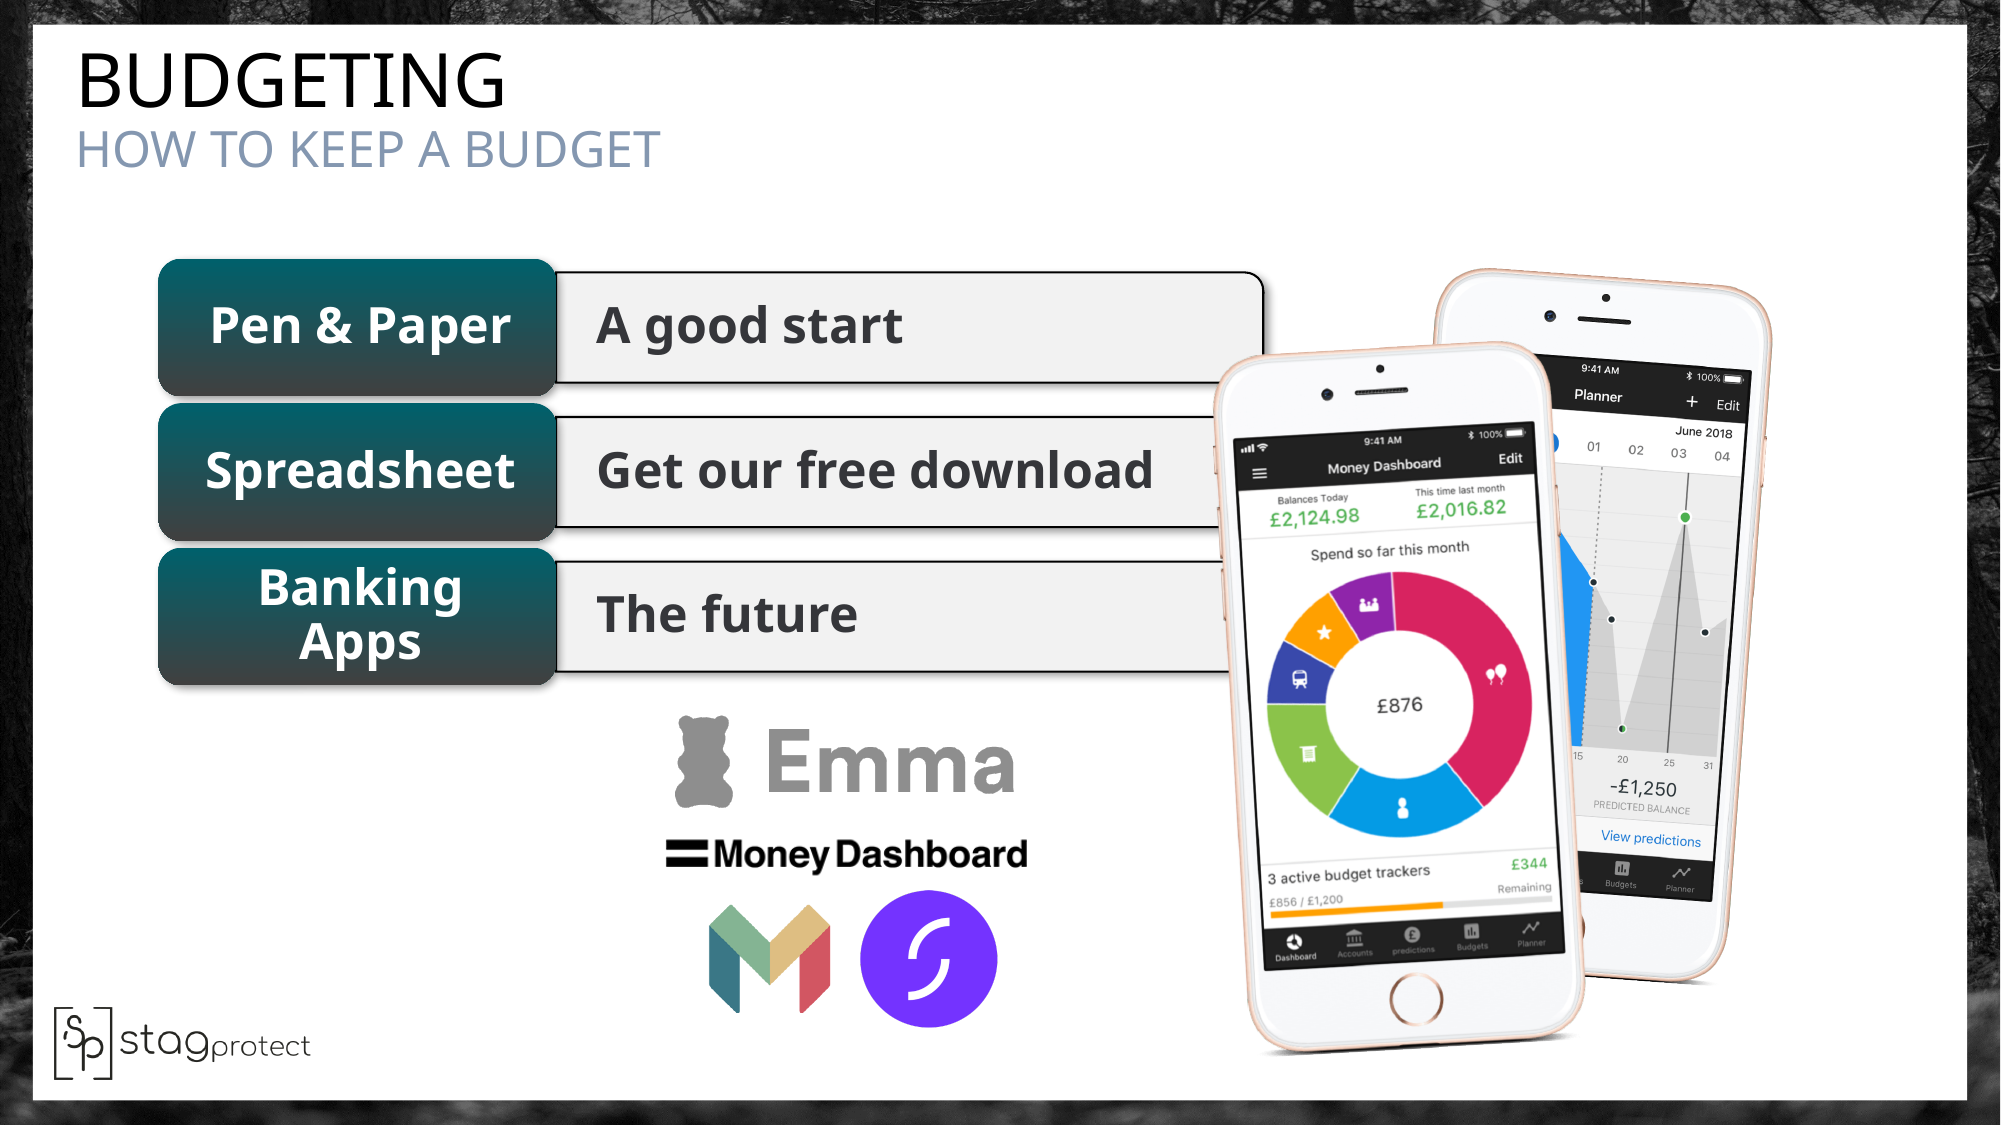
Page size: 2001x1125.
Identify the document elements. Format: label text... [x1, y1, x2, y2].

text_box BUDGETING HOW TO KEEP A BUDGET [60, 50, 1589, 171]
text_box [158, 258, 1264, 686]
picture [0, 0, 2001, 1125]
